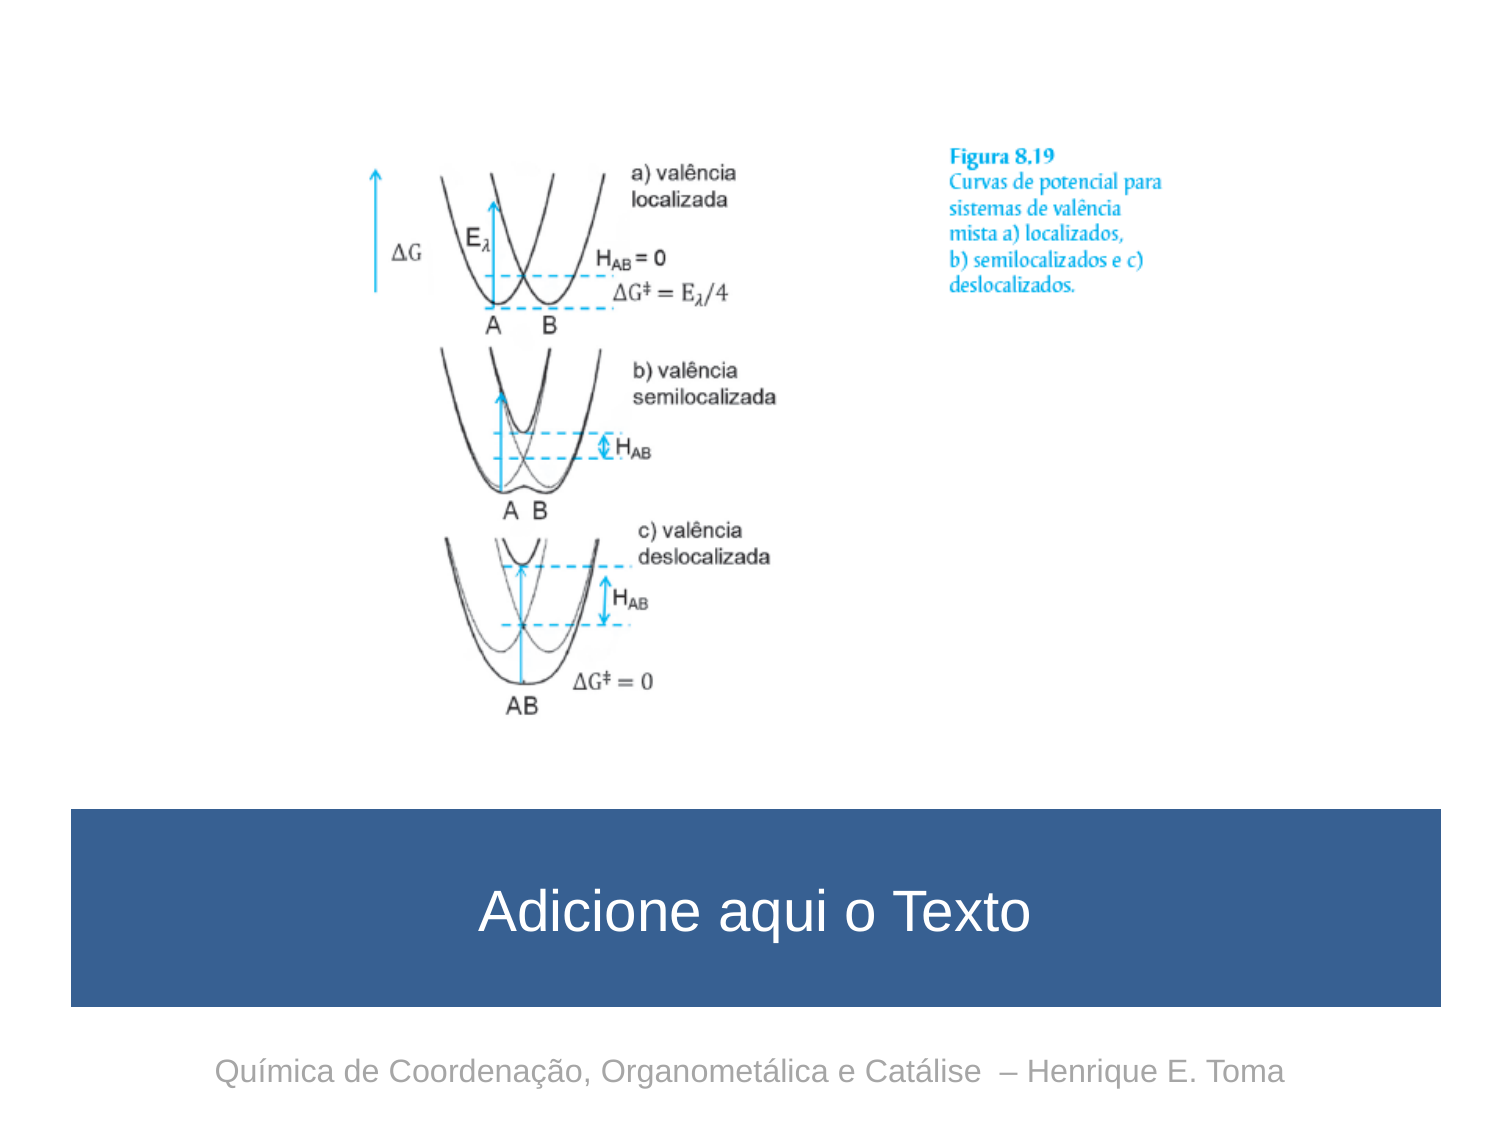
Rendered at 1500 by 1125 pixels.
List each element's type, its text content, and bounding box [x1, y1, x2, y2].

text_box Adicione aqui o Texto [70, 808, 1442, 1008]
footer Química de Coordenação, Organometálica e Catálise – Henrique E. Toma [0, 1042, 1500, 1103]
picture [337, 125, 1175, 726]
